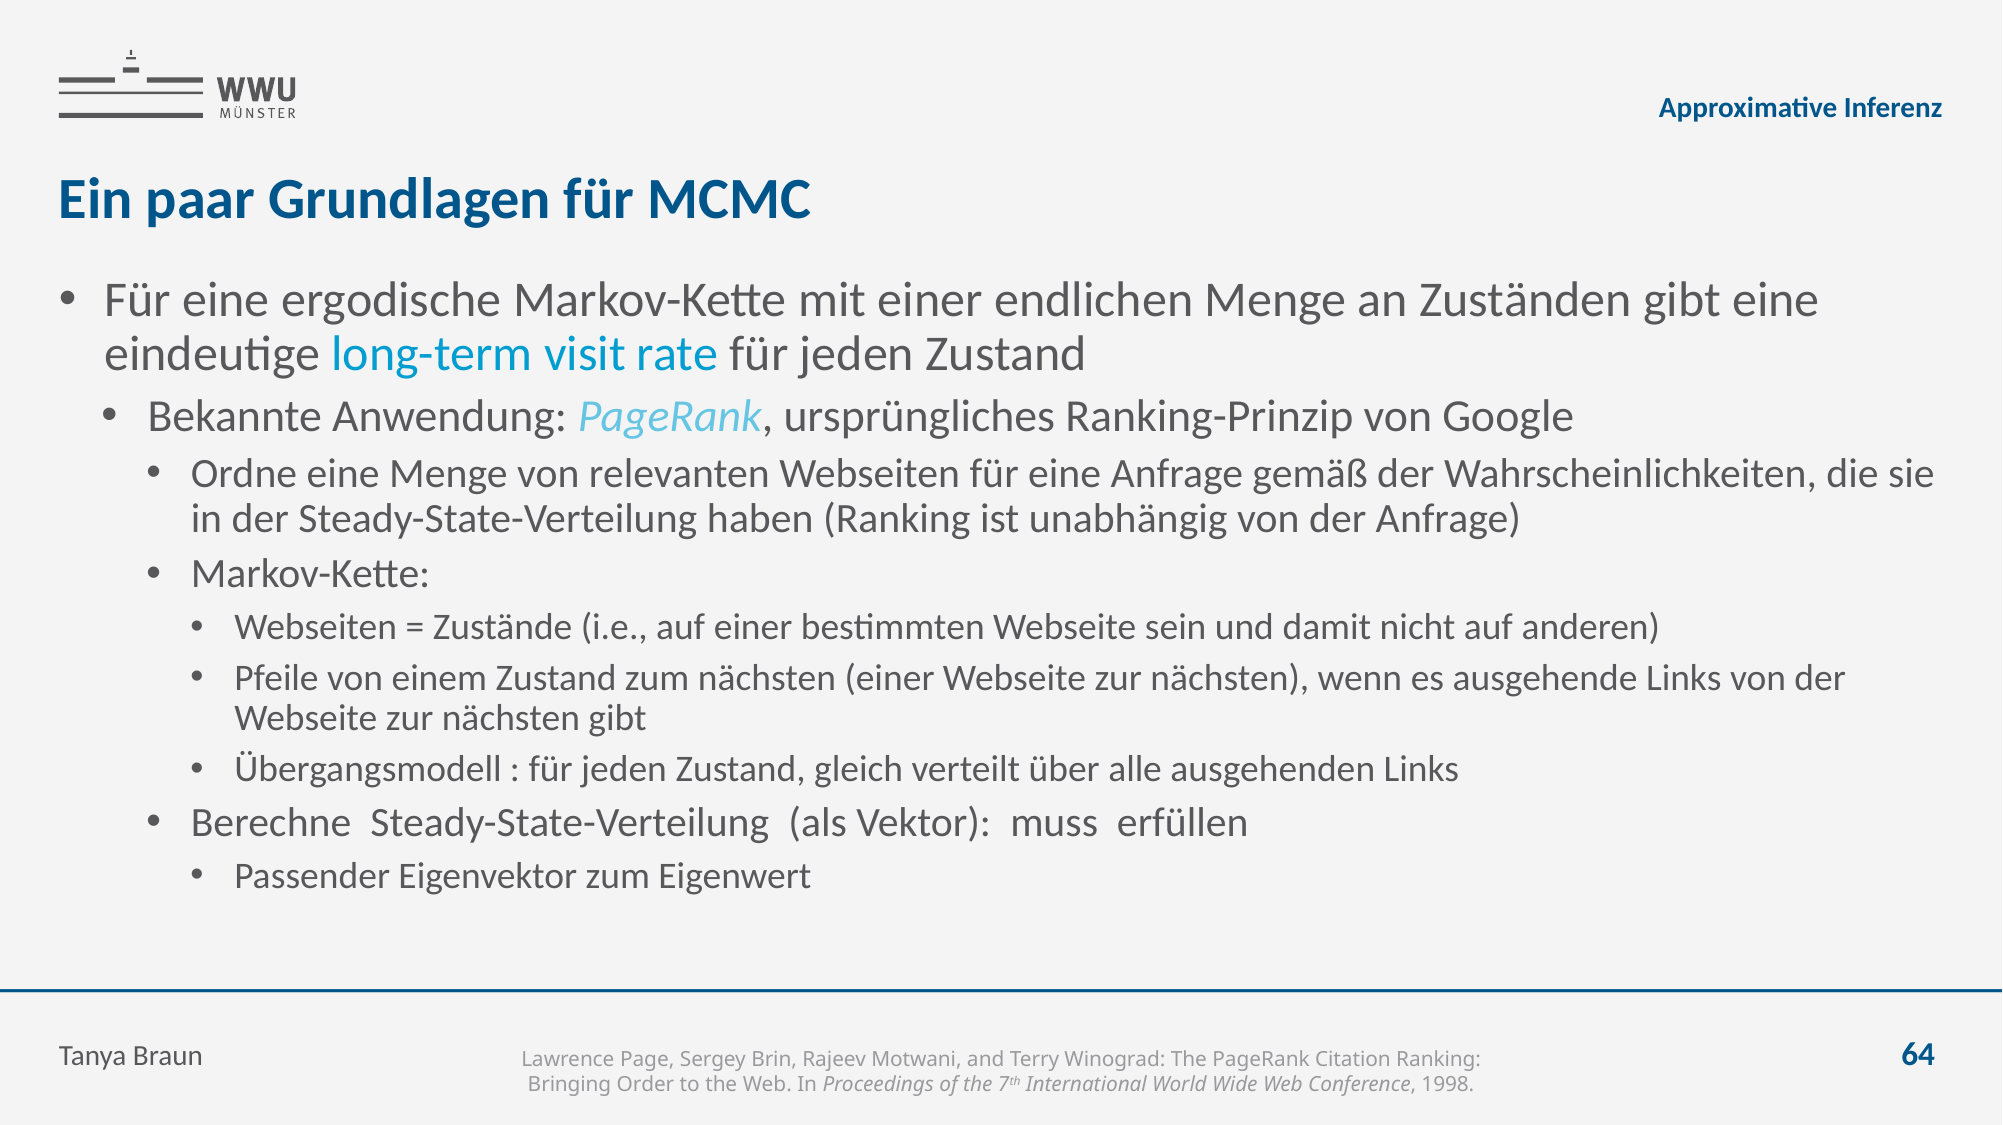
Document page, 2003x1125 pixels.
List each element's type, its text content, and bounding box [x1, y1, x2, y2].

title Ein paar Grundlagen für MCMC [59, 148, 1943, 243]
slide_number Approximative Inferenz [590, 63, 1943, 123]
text_box Lawrence Page, Sergey Brin, Rajeev Motwani, and Terry Winograd: The PageRank Citation Ranking: Bringing Order to the Web. In Proceedings of the 7th International World Wide Web Conference, 1998. [504, 1038, 1498, 1104]
footer Tanya Braun [59, 1012, 1442, 1072]
slide_number 64 [1824, 1012, 1943, 1072]
